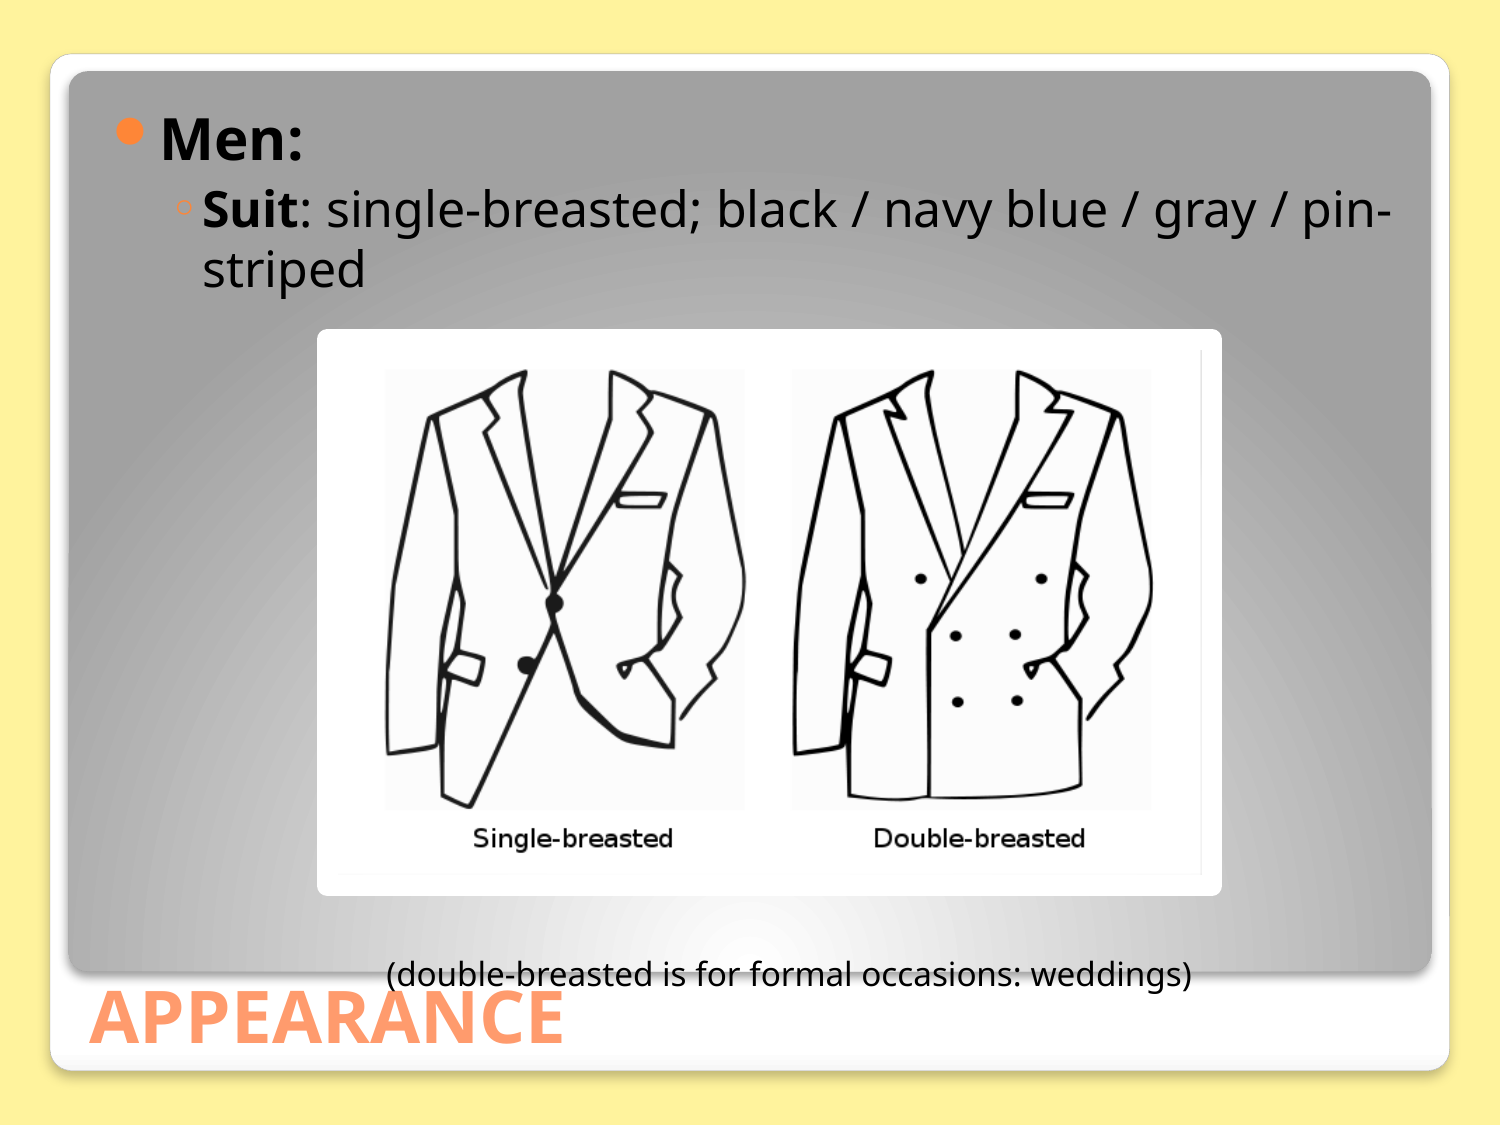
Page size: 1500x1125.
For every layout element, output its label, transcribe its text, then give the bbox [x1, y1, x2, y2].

picture [337, 349, 1202, 876]
list Men: Suit: single-breasted; black / navy blue / gray / pin-striped (double-breasted is for formal occasions: weddings) [82, 86, 1426, 988]
title Appearance [75, 962, 1418, 1066]
